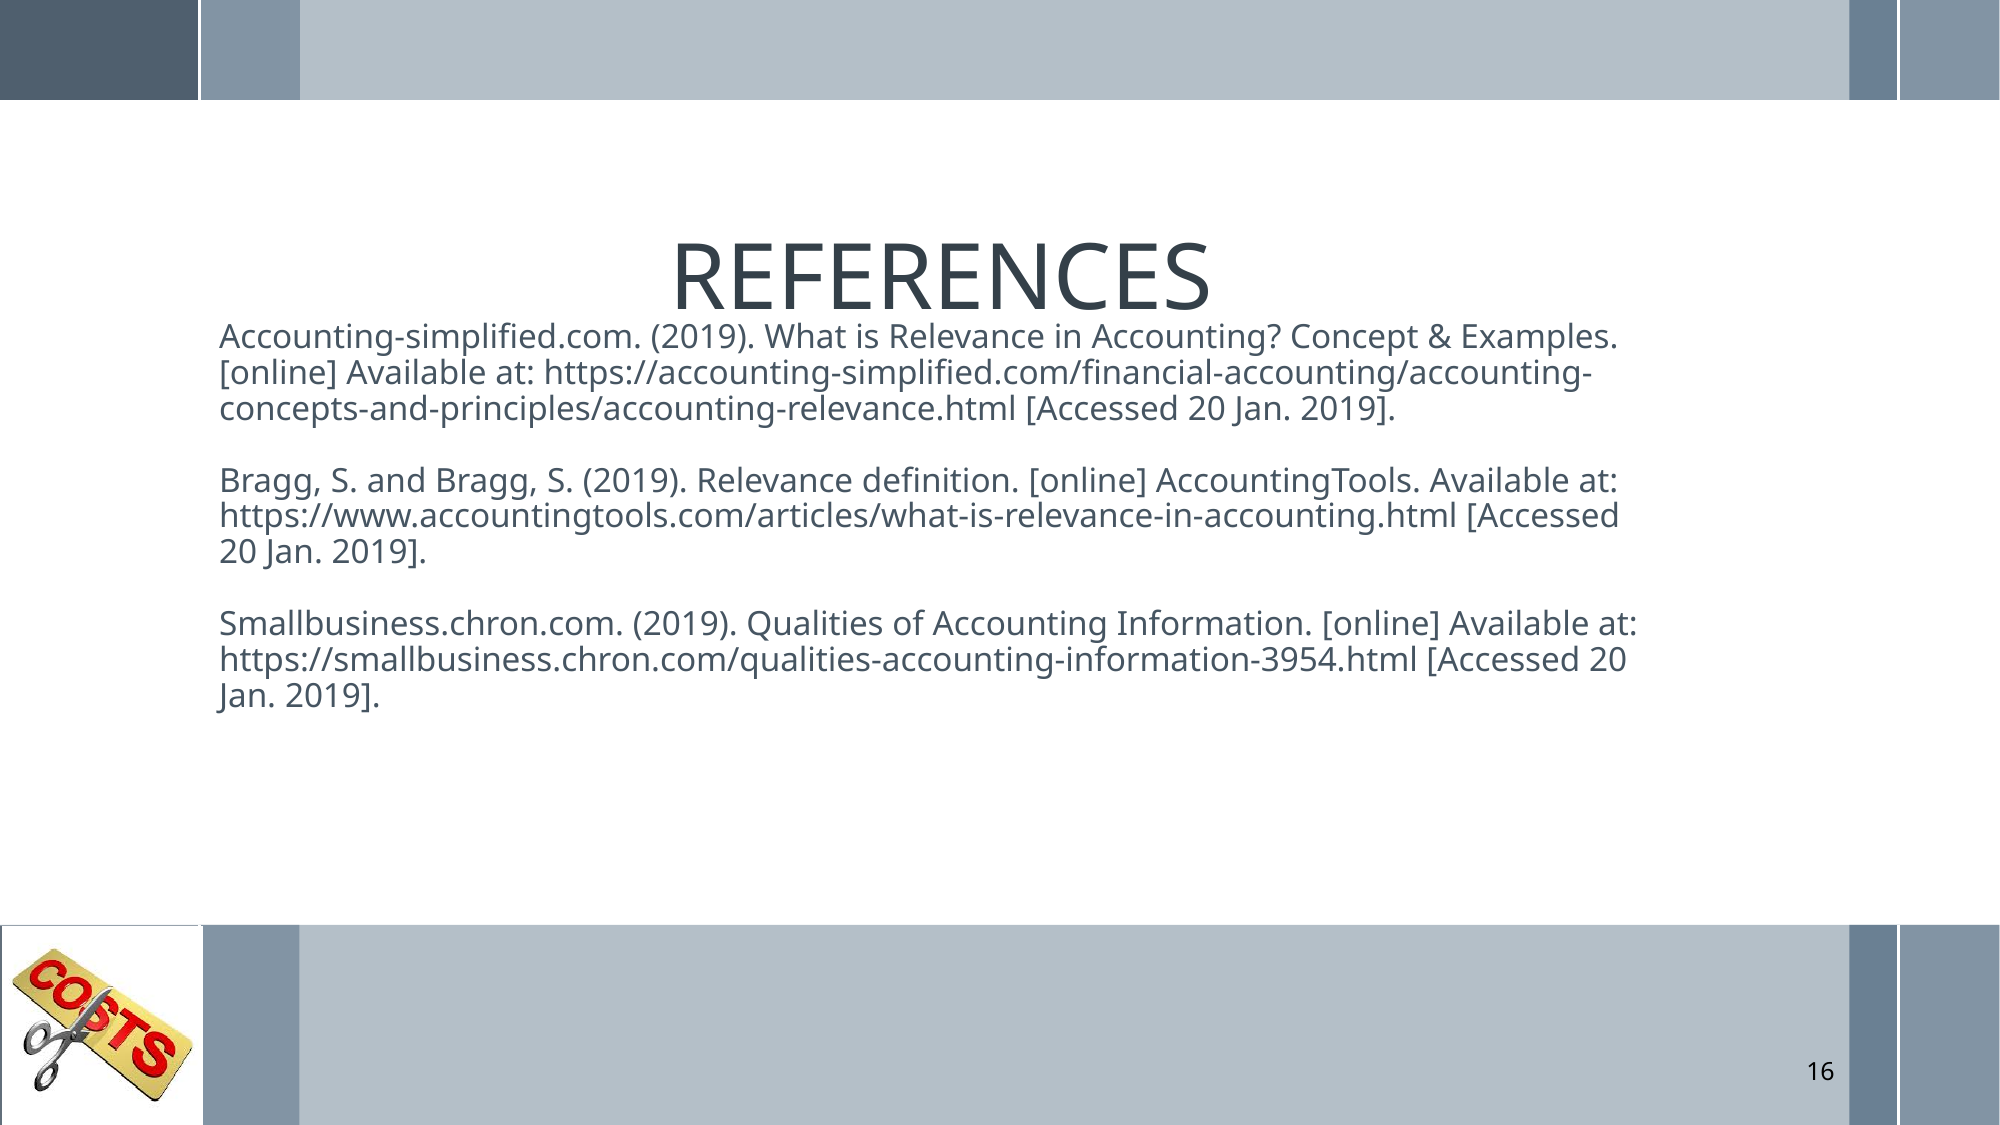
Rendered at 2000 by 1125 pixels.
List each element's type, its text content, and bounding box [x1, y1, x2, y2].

picture [2, 926, 203, 1125]
title REFERENCES [262, 212, 1622, 312]
slide_number 16 [1749, 1042, 1850, 1103]
list Accounting-simplified.com. (2019). What is Relevance in Accounting? Concept & Examples. [online] Available at: https://accounting-simplified.com/financial-accounting/accounting-concepts-and-principles/accounting-relevance.html [Accessed 20 Jan. 2019]. Bragg, S. and Bragg, S. (2019). Relevance definition. [online] AccountingTools. Available at: https://www.accountingtools.com/articles/what-is-relevance-in-accounting.html [Accessed 20 Jan. 2019]. Smallbusiness.chron.com. (2019). Qualities of Accounting Information. [online] Available at: https://smallbusiness.chron.com/qualities-accounting-information-3954.html [Accessed 20 Jan. 2019]. [204, 312, 1680, 838]
